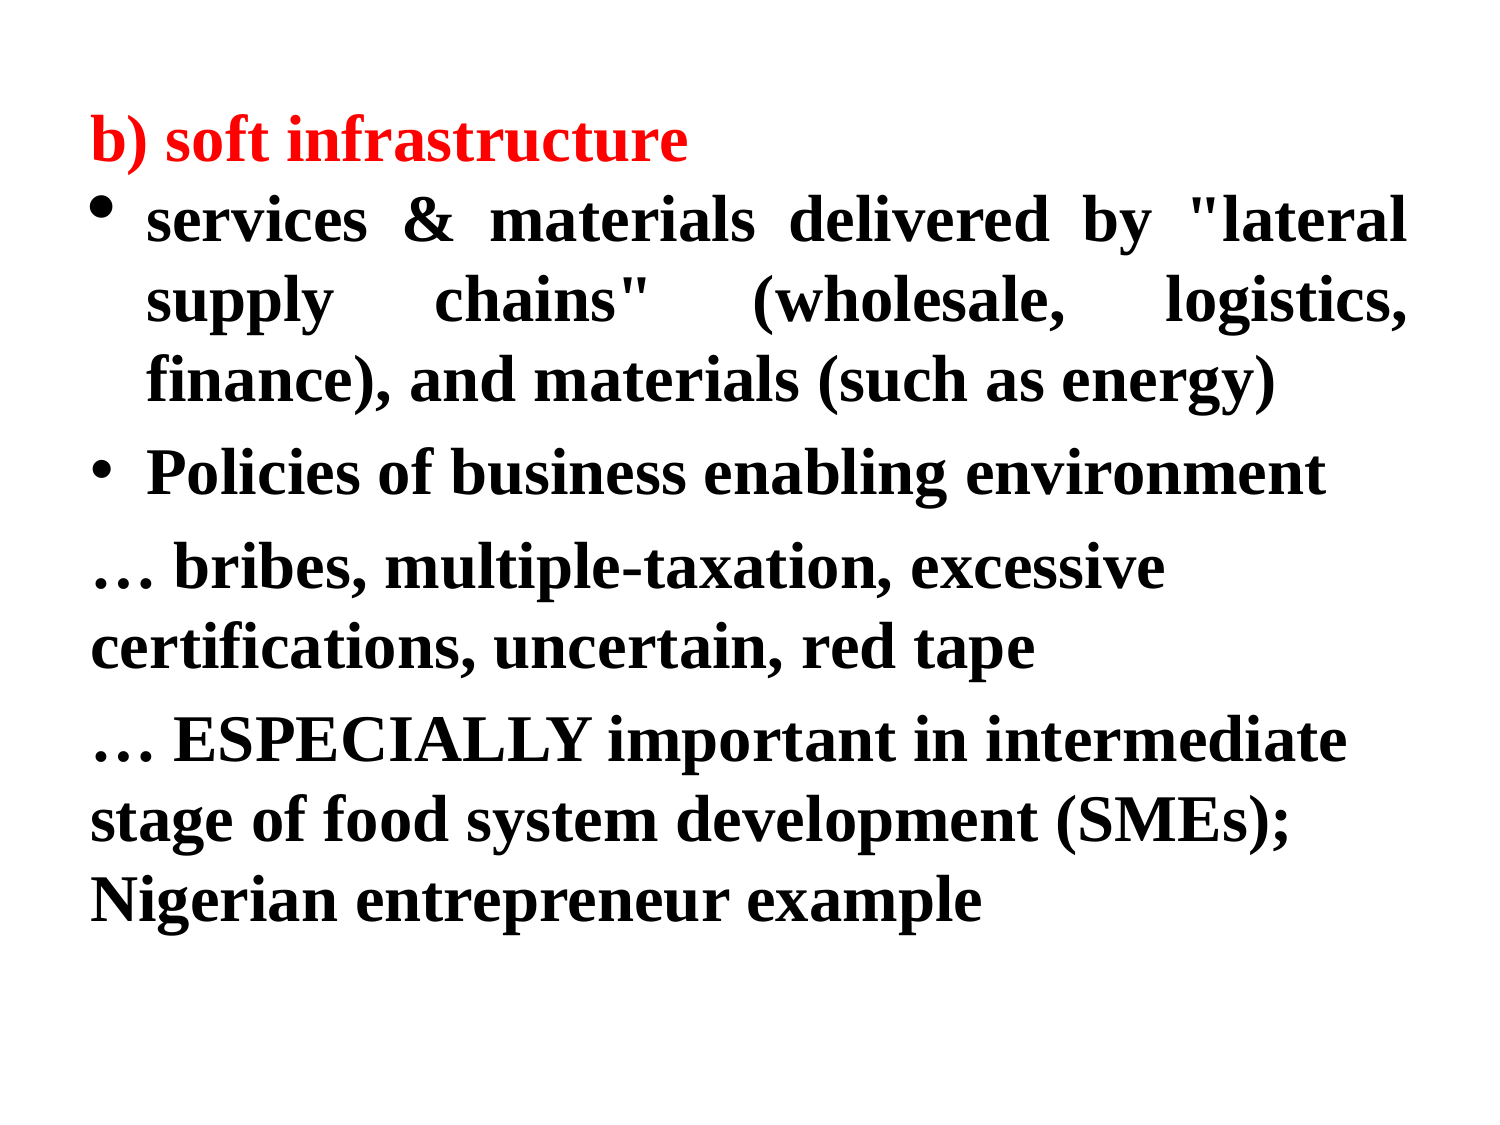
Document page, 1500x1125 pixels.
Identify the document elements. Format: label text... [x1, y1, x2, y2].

list b) soft infrastructure services & materials delivered by "lateral supply chains" (wholesale, logistics, finance), and materials (such as energy) Policies of business enabling environment … bribes, multiple-taxation, excessive certifications, uncertain, red tape … ESPECIALLY important in intermediate stage of food system development (SMEs); Nigerian entrepreneur example [75, 87, 1425, 1005]
